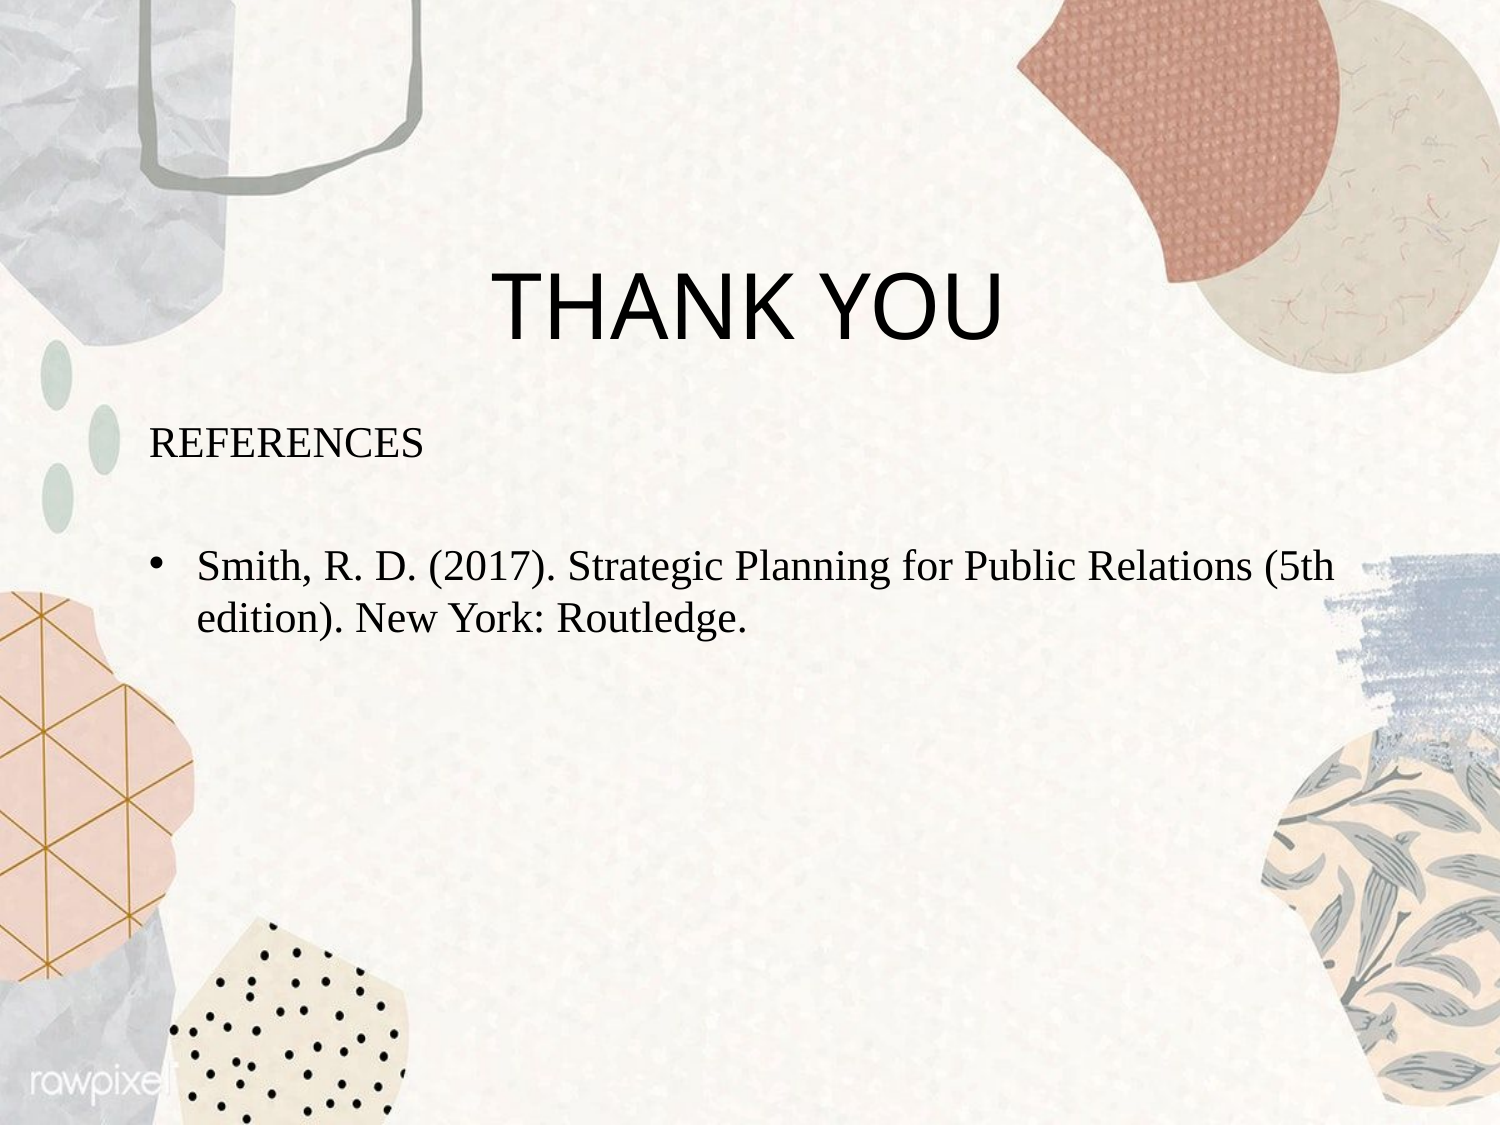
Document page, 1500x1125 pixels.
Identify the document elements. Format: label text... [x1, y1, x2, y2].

picture [0, 0, 1500, 1125]
list REFERENCES Smith, R. D. (2017). Strategic Planning for Public Relations (5th edition). New York: Routledge. [133, 405, 1425, 650]
title THANK YOU [75, 208, 1425, 397]
